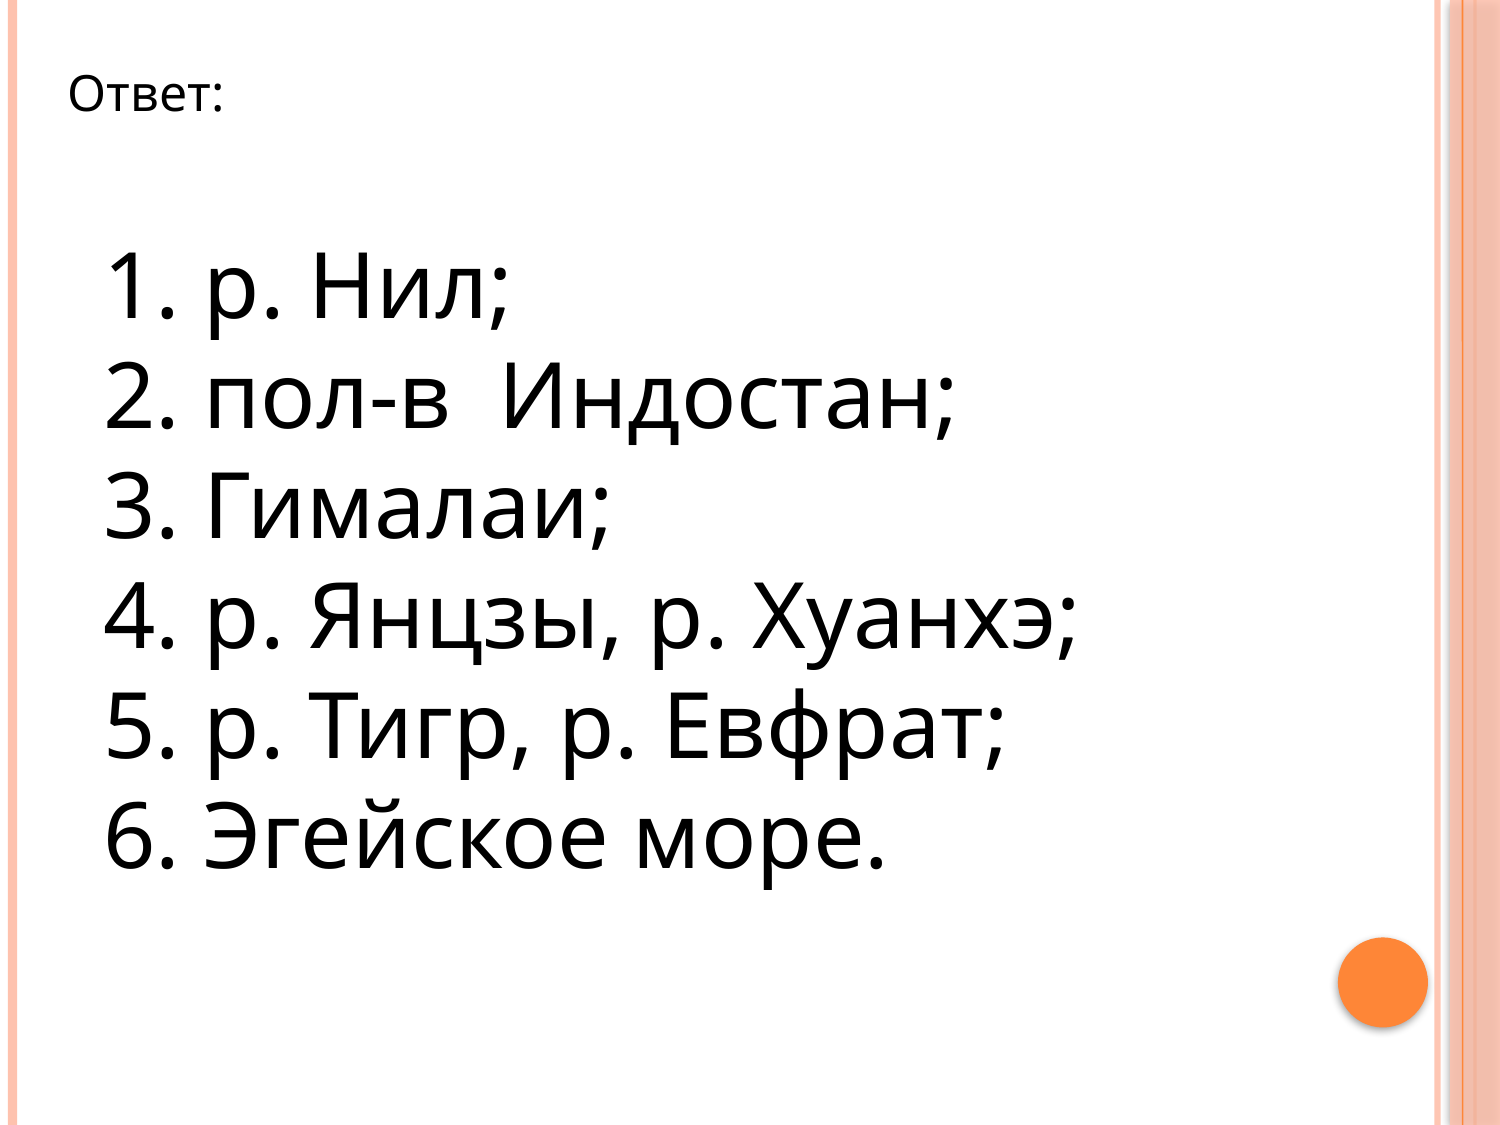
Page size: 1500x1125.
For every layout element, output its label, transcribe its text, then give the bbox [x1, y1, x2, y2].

text_box Ответ: [53, 53, 823, 219]
text_box 1. р. Нил; 2. пол-в Индостан; 3. Гималаи; 4. р. Янцзы, р. Хуанхэ; 5. р. Тигр, р. Евфрат; 6. Эгейское море. [88, 219, 1376, 895]
